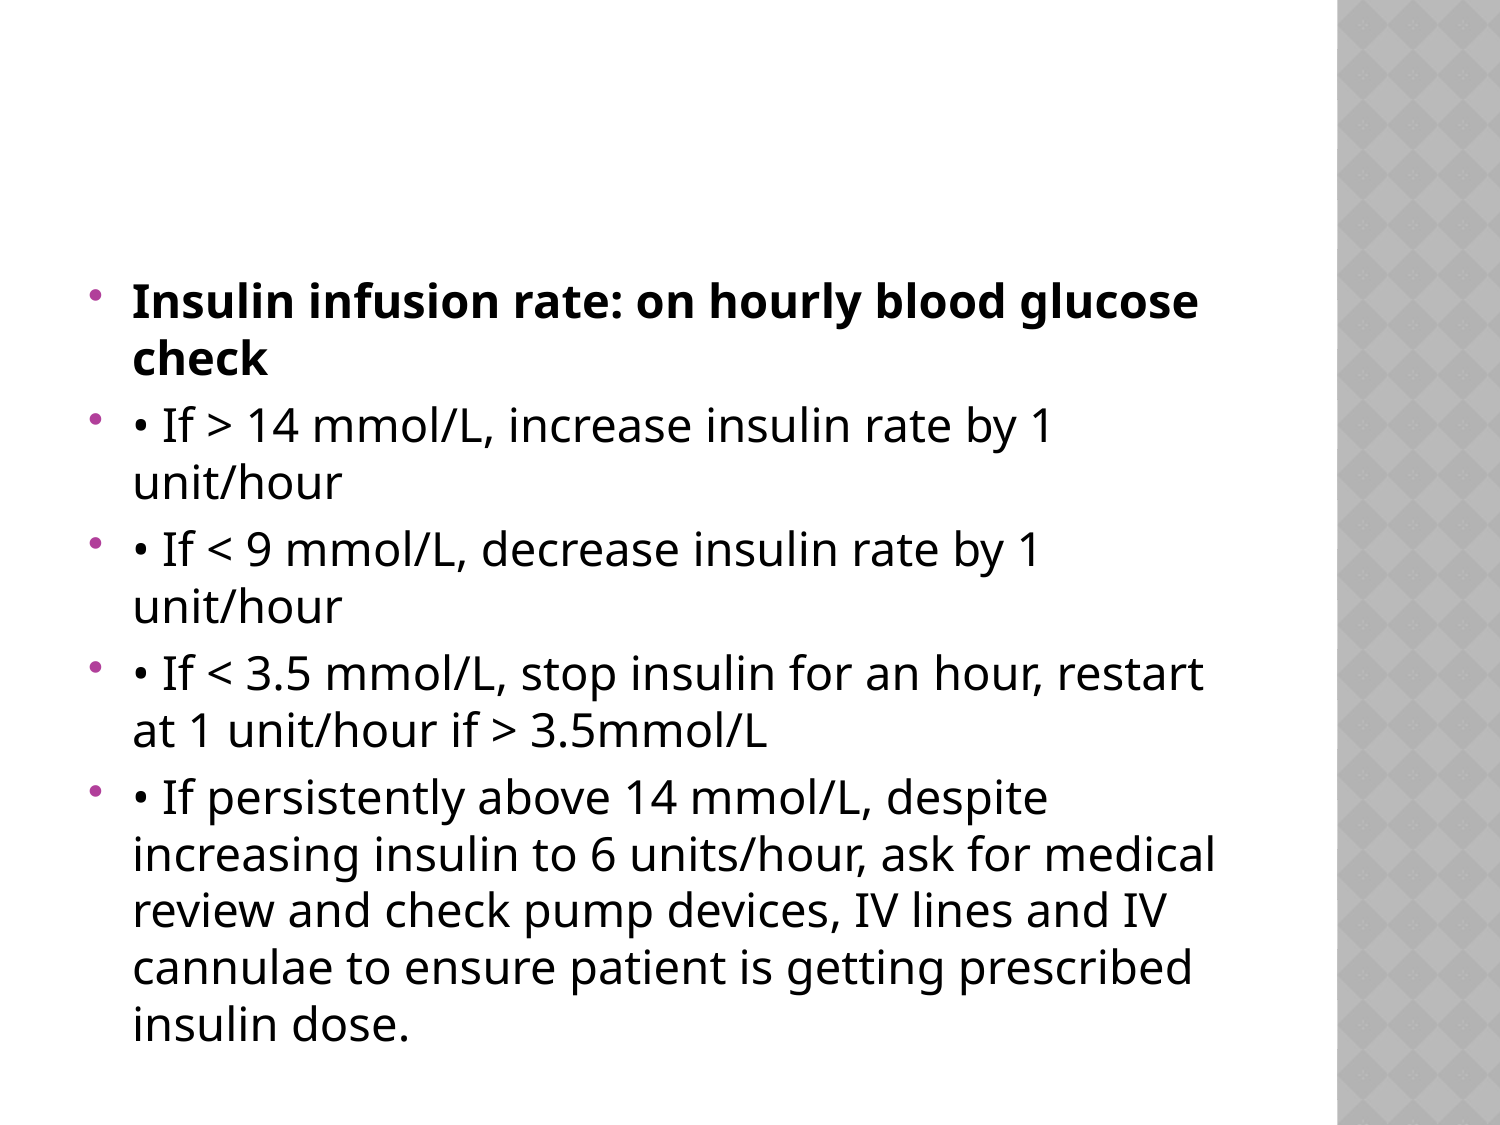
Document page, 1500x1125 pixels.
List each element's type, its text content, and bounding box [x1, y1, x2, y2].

list Insulin infusion rate: on hourly blood glucose check • If > 14 mmol/L, increase insulin rate by 1 unit/hour • If < 9 mmol/L, decrease insulin rate by 1 unit/hour • If < 3.5 mmol/L, stop insulin for an hour, restart at 1 unit/hour if > 3.5mmol/L • If persistently above 14 mmol/L, despite increasing insulin to 6 units/hour, ask for medical review and check pump devices, IV lines and IV cannulae to ensure patient is getting prescribed insulin dose. [75, 264, 1263, 1059]
